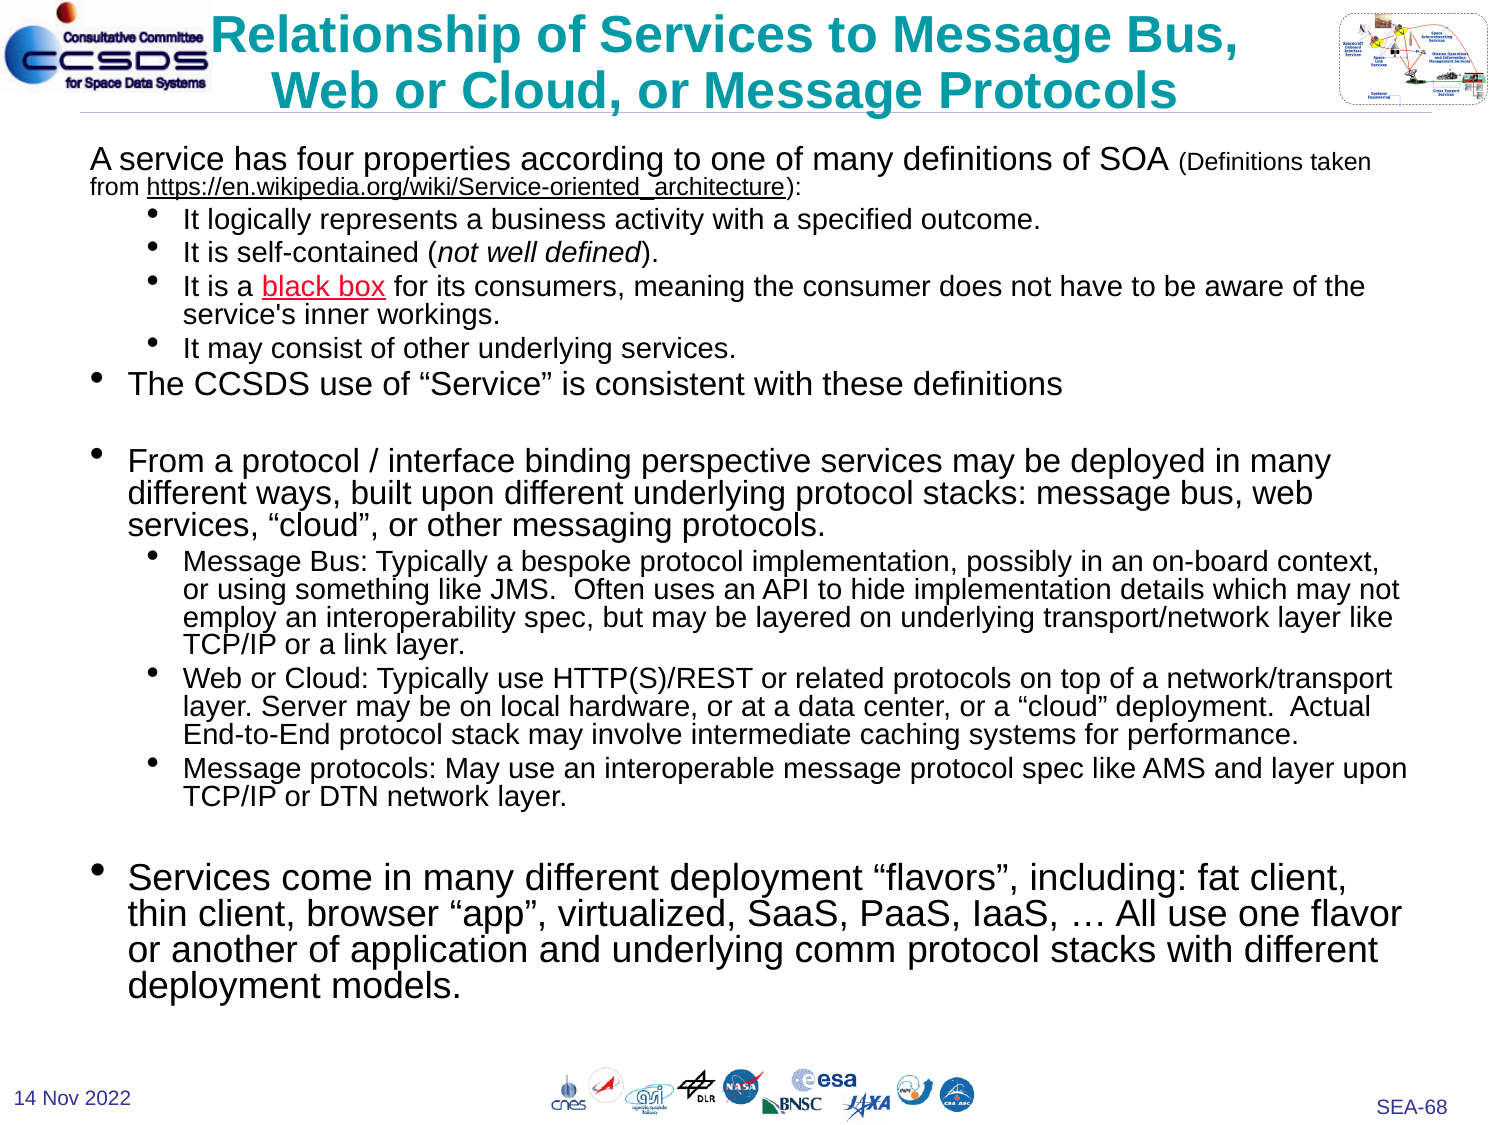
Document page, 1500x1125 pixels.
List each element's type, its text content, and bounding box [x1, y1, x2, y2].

picture [549, 1064, 975, 1125]
title Relationship of Services to Message Bus, Web or Cloud, or Message Protocols [162, 0, 1288, 137]
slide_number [0, 1074, 285, 1120]
list A service has four properties according to one of many definitions of SOA (Definitions taken from https://en.wikipedia.org/wiki/Service-oriented_architecture): It logically represents a business activity with a specified outcome. It is self-contained (not well defined). It is a black box for its consumers, meaning the consumer does not have to be aware of the service's inner workings. It may consist of other underlying services. The CCSDS use of “Service” is consistent with these definitions From a protocol / interface binding perspective services may be deployed in many different ways, built upon different underlying protocol stacks: message bus, web services, “cloud”, or other messaging protocols. Message Bus: Typically a bespoke protocol implementation, possibly in an on-board context, or using something like JMS. Often uses an API to hide implementation details which may not employ an interoperability spec, but may be layered on underlying transport/network layer like TCP/IP or a link layer. Web or Cloud: Typically use HTTP(S)/REST or related protocols on top of a network/transport layer. Server may be on local hardware, or at a data center, or a “cloud” deployment. Actual End-to-End protocol stack may involve intermediate caching systems for performance. Message protocols: May use an interoperable message protocol spec like AMS and layer upon TCP/IP or DTN network layer. Services come in many different deployment “flavors”, including: fat client, thin client, browser “app”, virtualized, SaaS, PaaS, IaaS, … All use one flavor or another of application and underlying comm protocol stacks with different deployment models. [75, 137, 1425, 880]
picture [0, 0, 162, 94]
picture [1338, 12, 1488, 106]
